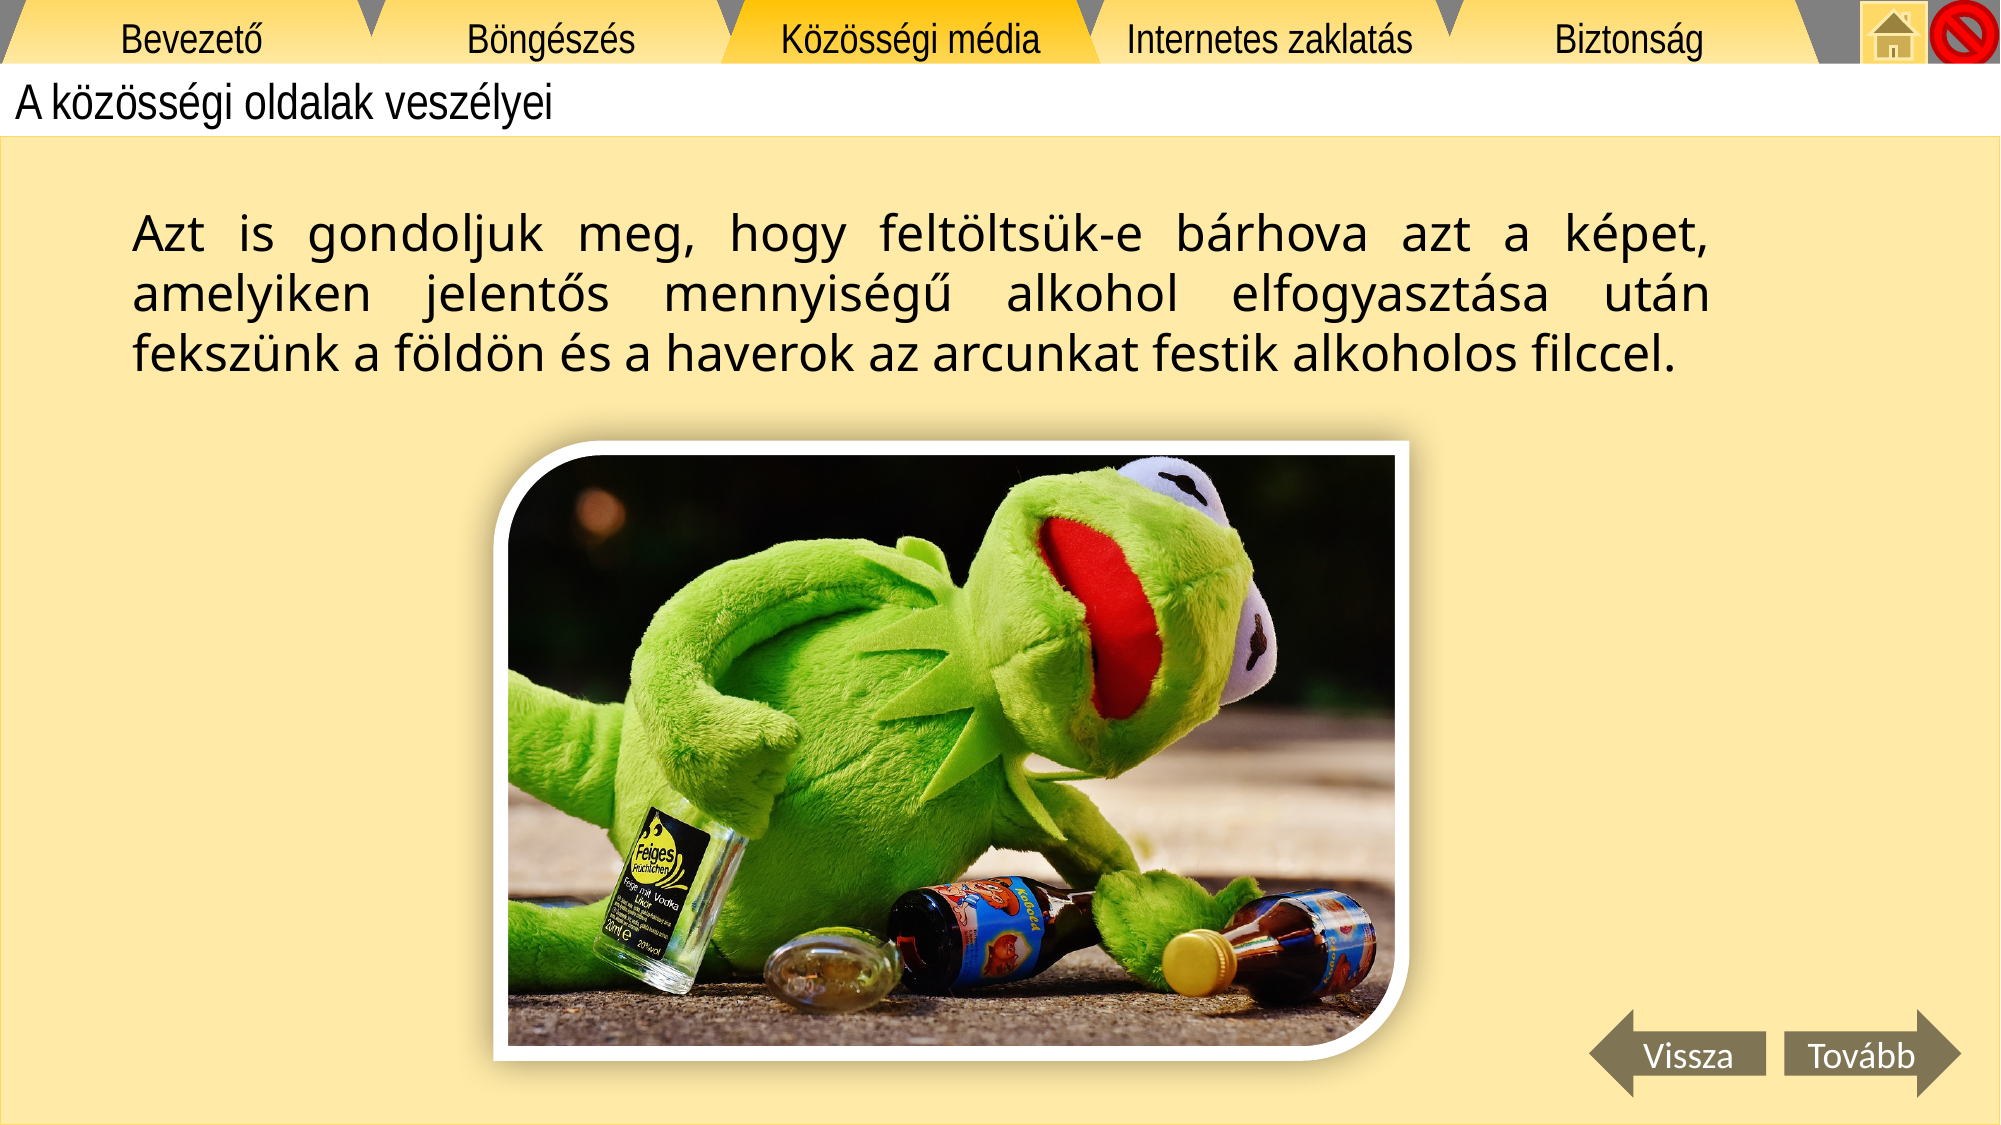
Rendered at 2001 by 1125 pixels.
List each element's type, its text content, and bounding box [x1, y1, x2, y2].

list Azt is gondoljuk meg, hogy feltöltsük-e bárhova azt a képet, amelyiken jelentős mennyiségű alkohol elfogyasztása után fekszünk a földön és a haverok az arcunkat festik alkoholos filccel. [117, 193, 1727, 400]
text_box Vissza [1588, 1009, 1767, 1098]
picture [500, 447, 1403, 1054]
title A közösségi oldalak veszélyei [0, 63, 2000, 136]
text_box Tovább [1784, 1009, 1962, 1098]
text_box Közösségi média [721, 0, 1100, 63]
